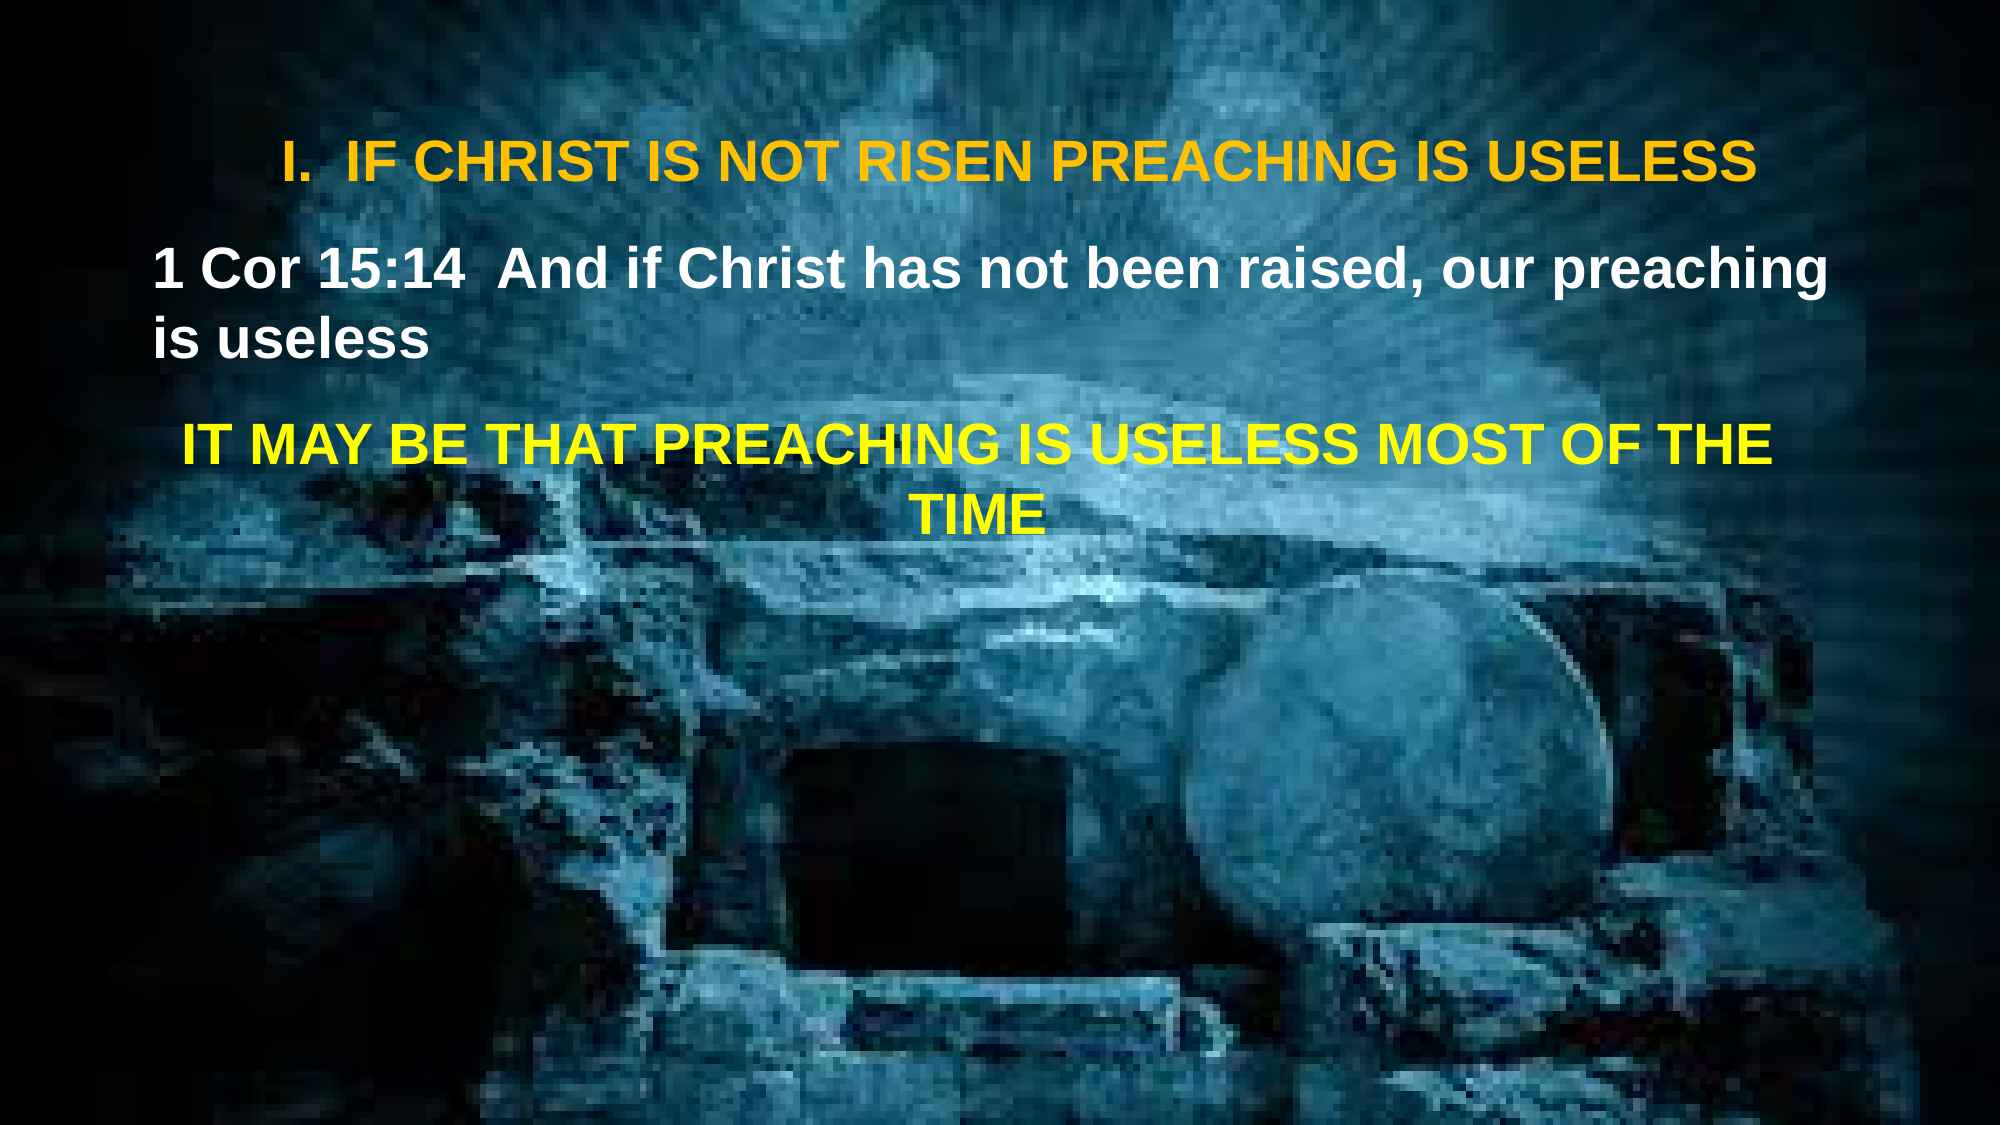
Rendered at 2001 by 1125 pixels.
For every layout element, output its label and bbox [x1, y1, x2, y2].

list [0, 0, 2000, 1125]
